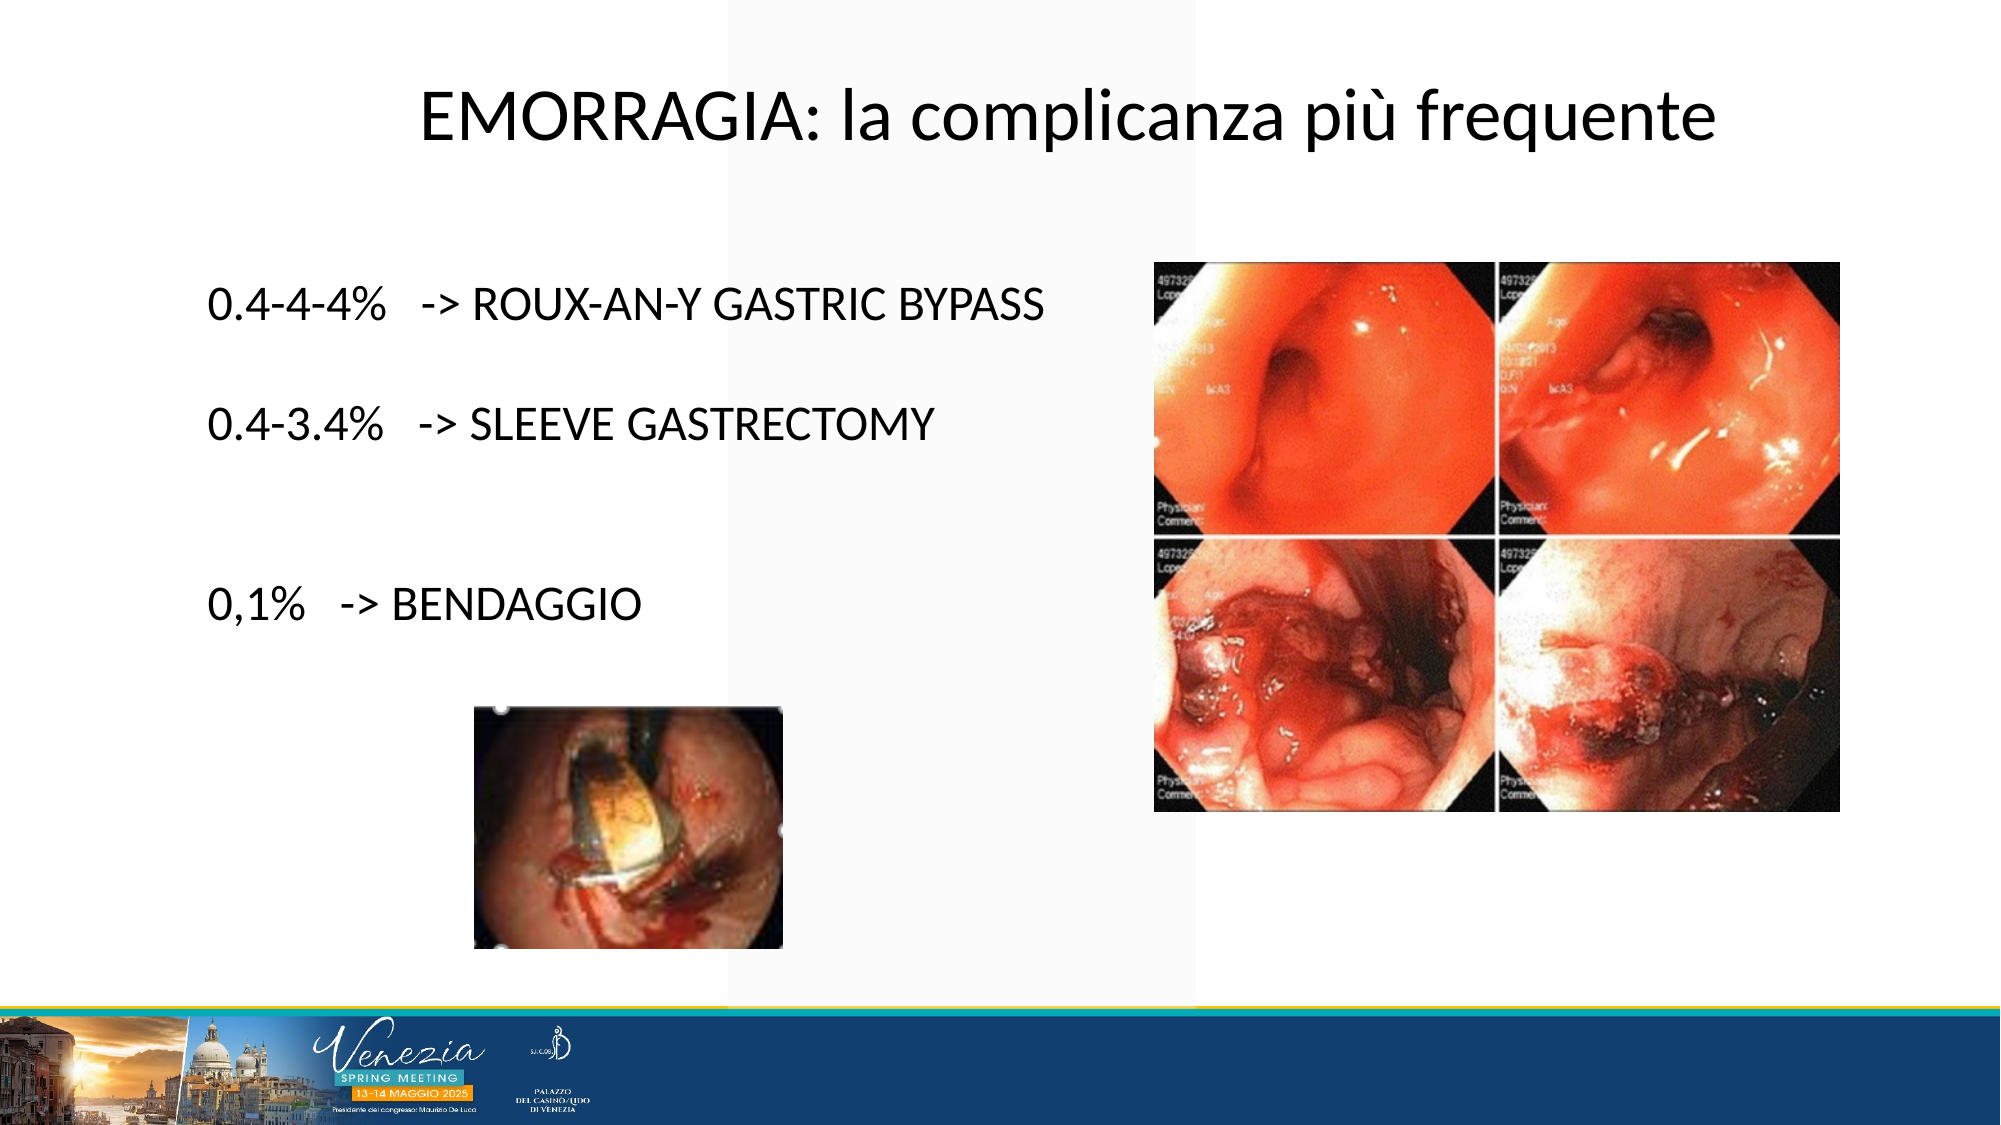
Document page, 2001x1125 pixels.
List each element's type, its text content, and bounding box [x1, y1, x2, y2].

picture [1153, 261, 1840, 812]
text_box 0.4-4-4% -> ROUX-AN-Y GASTRIC BYPASS 0.4-3.4% -> SLEEVE GASTRECTOMY 0,1% -> BENDAGGIO [192, 262, 1152, 698]
picture [0, 1017, 609, 1125]
text_box EMORRAGIA: la complicanza più frequente [405, 58, 1735, 164]
picture [473, 706, 783, 950]
